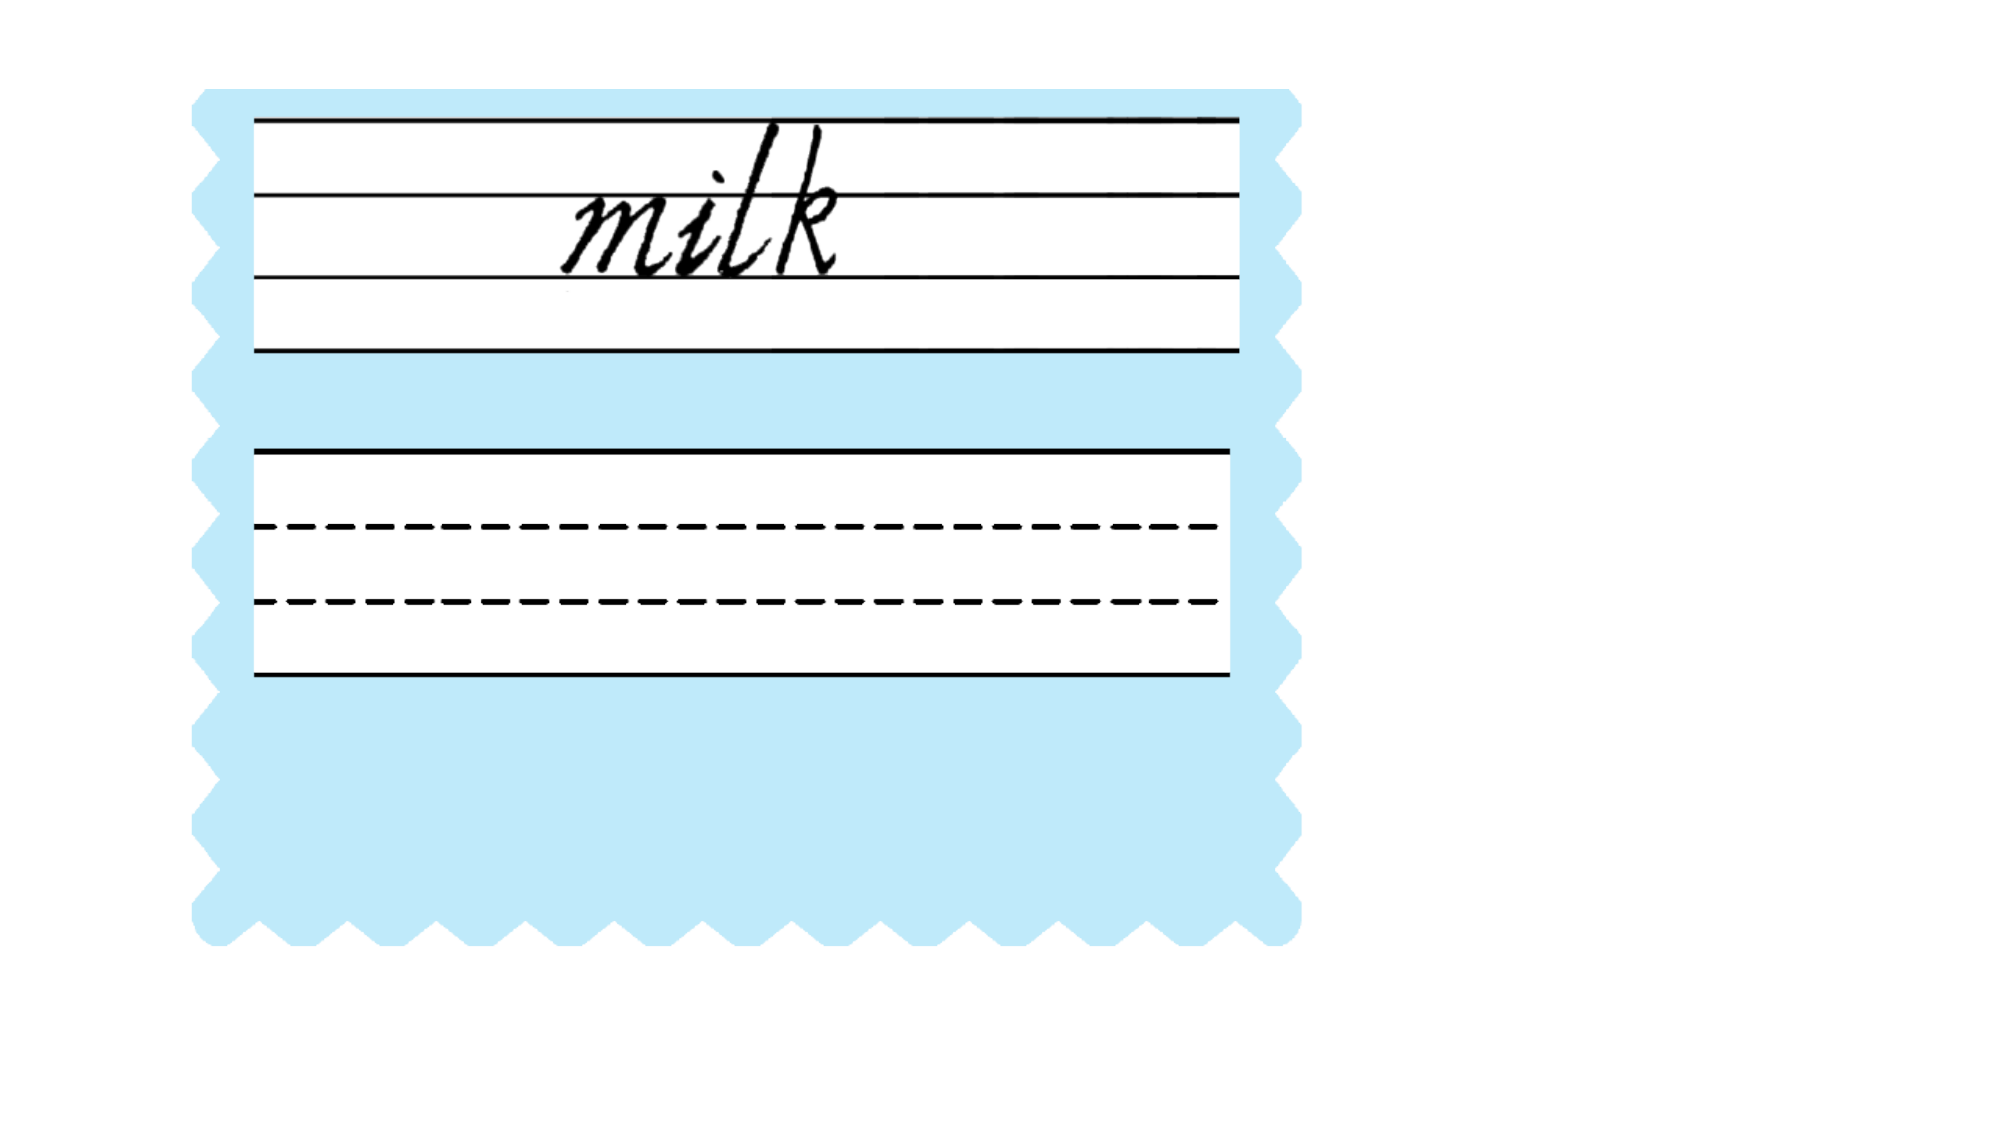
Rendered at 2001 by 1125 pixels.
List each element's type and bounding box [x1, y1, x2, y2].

picture [184, 89, 1310, 970]
